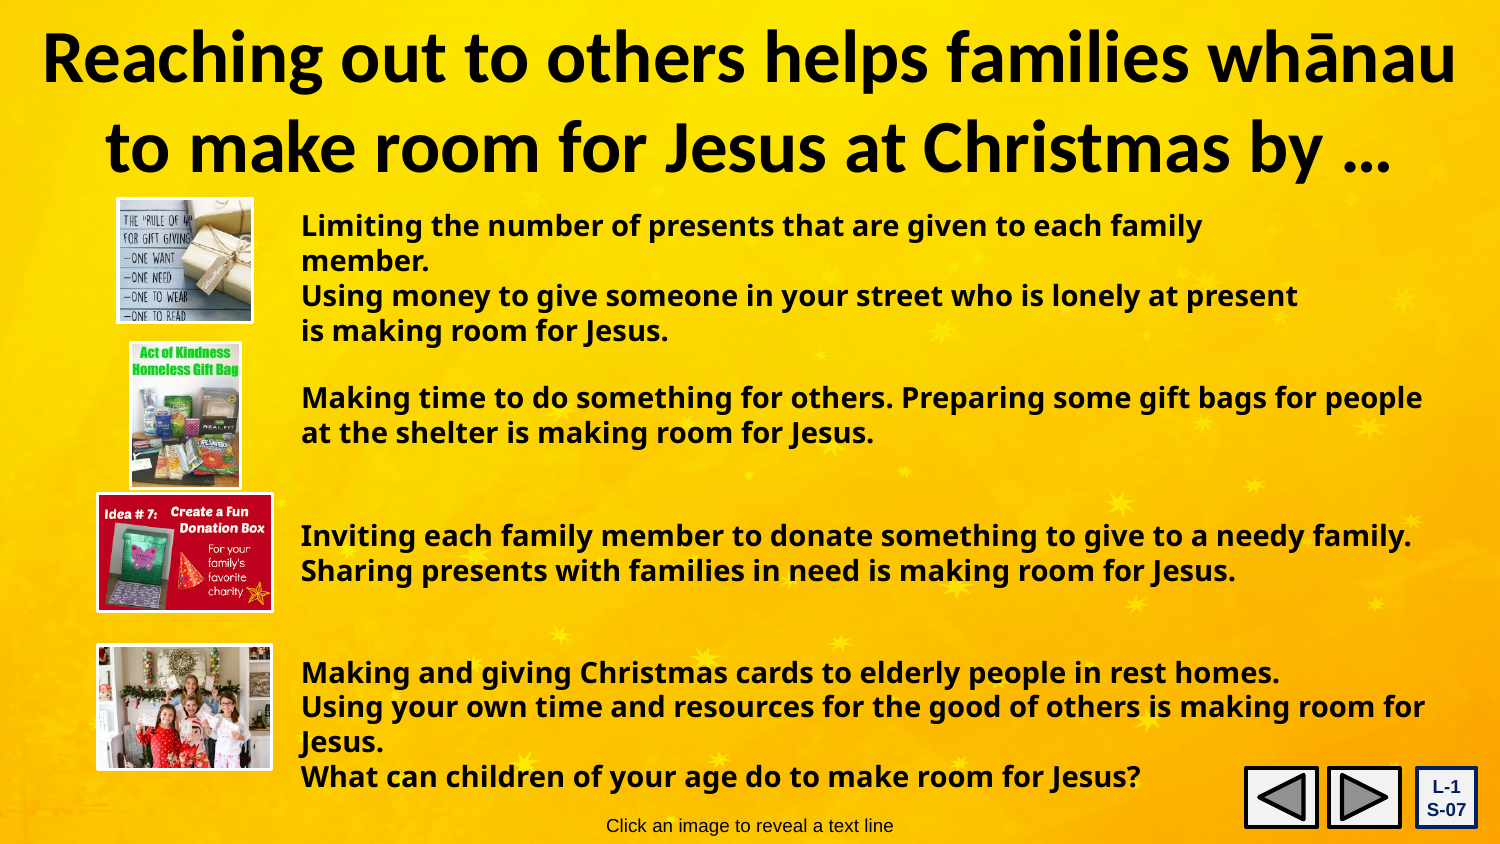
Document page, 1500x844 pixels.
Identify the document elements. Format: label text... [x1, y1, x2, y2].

text_box [1327, 766, 1402, 829]
text_box Click an image to reveal a text line [591, 805, 909, 844]
text_box Making and giving Christmas cards to elderly people in rest homes. Using your own time and resources for the good of others is making room for Jesus. What can children of your age do to make room for Jesus? [286, 646, 1500, 802]
picture [0, 196, 1500, 844]
text_box [1244, 766, 1319, 829]
text_box Limiting the number of presents that are given to each family member. Using money to give someone in your street who is lonely at present is making room for Jesus. [286, 200, 1345, 355]
text_box Inviting each family member to donate something to give to a needy family. Sharing presents with families in need is making room for Jesus. [286, 509, 1500, 595]
text_box Making time to do something for others. Preparing some gift bags for people at the shelter is making room for Jesus. [286, 372, 1500, 458]
text_box Reaching out to others helps families whānau to make room for Jesus at Christmas by … [0, 0, 1500, 196]
text_box L-1 S-07 [1417, 767, 1477, 827]
